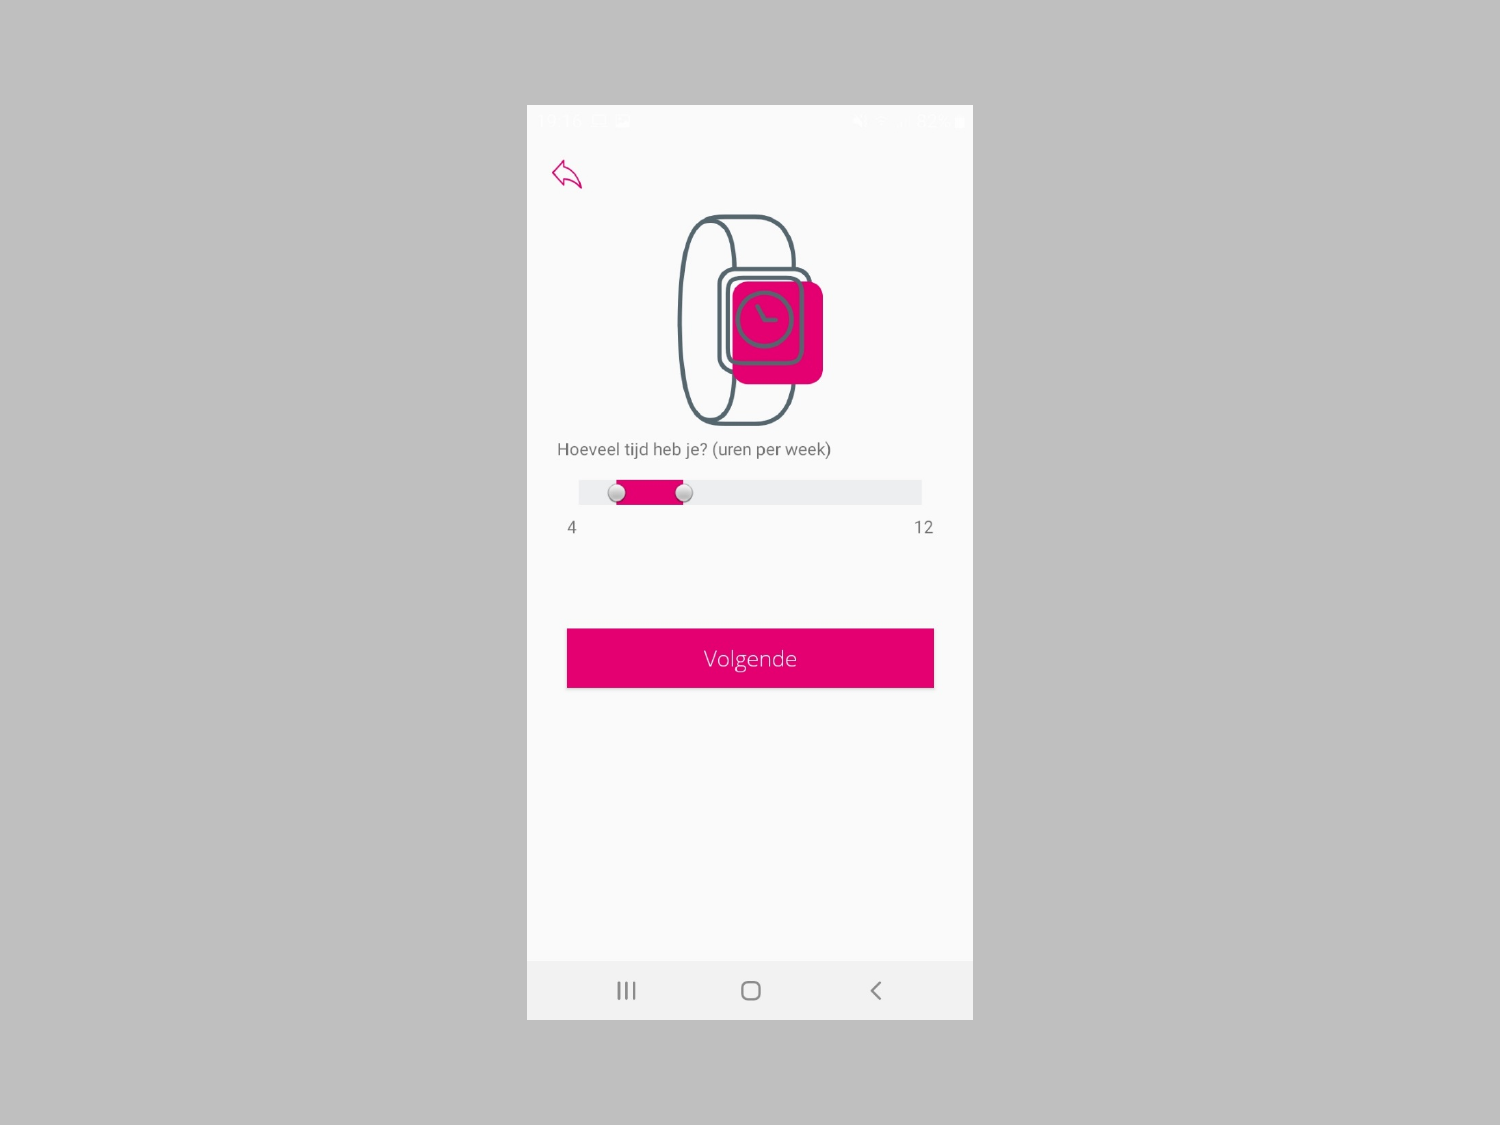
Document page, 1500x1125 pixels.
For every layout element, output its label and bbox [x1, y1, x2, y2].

picture [527, 105, 973, 1020]
